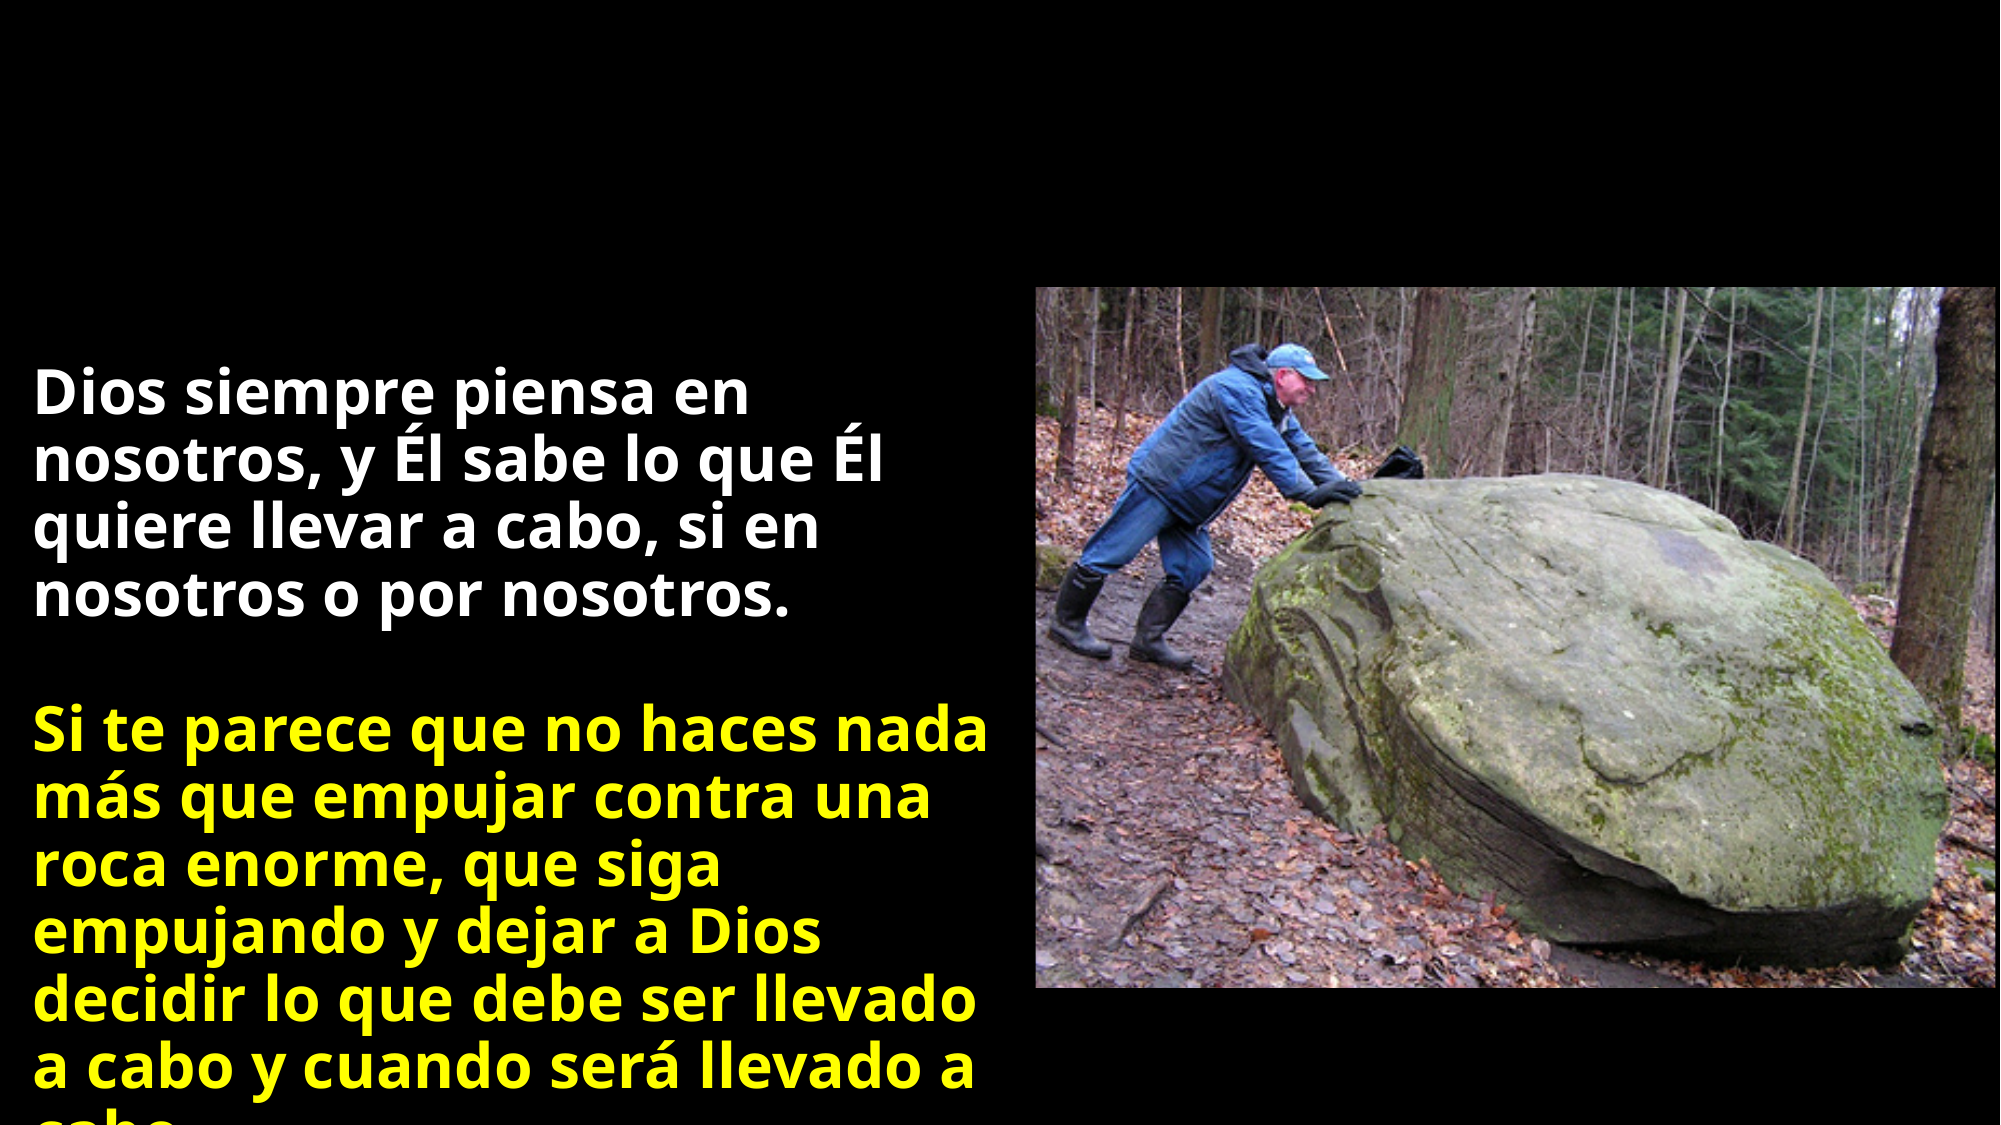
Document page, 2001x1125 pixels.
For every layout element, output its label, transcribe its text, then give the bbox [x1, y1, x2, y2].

text_box Dios siempre piensa en nosotros, y Él sabe lo que Él quiere llevar a cabo, si en nosotros o por nosotros. Si te parece que no haces nada más que empujar contra una roca enorme, que siga empujando y dejar a Dios decidir lo que debe ser llevado a cabo y cuando será llevado a cabo. [18, 352, 1013, 1125]
picture [1035, 287, 1996, 988]
